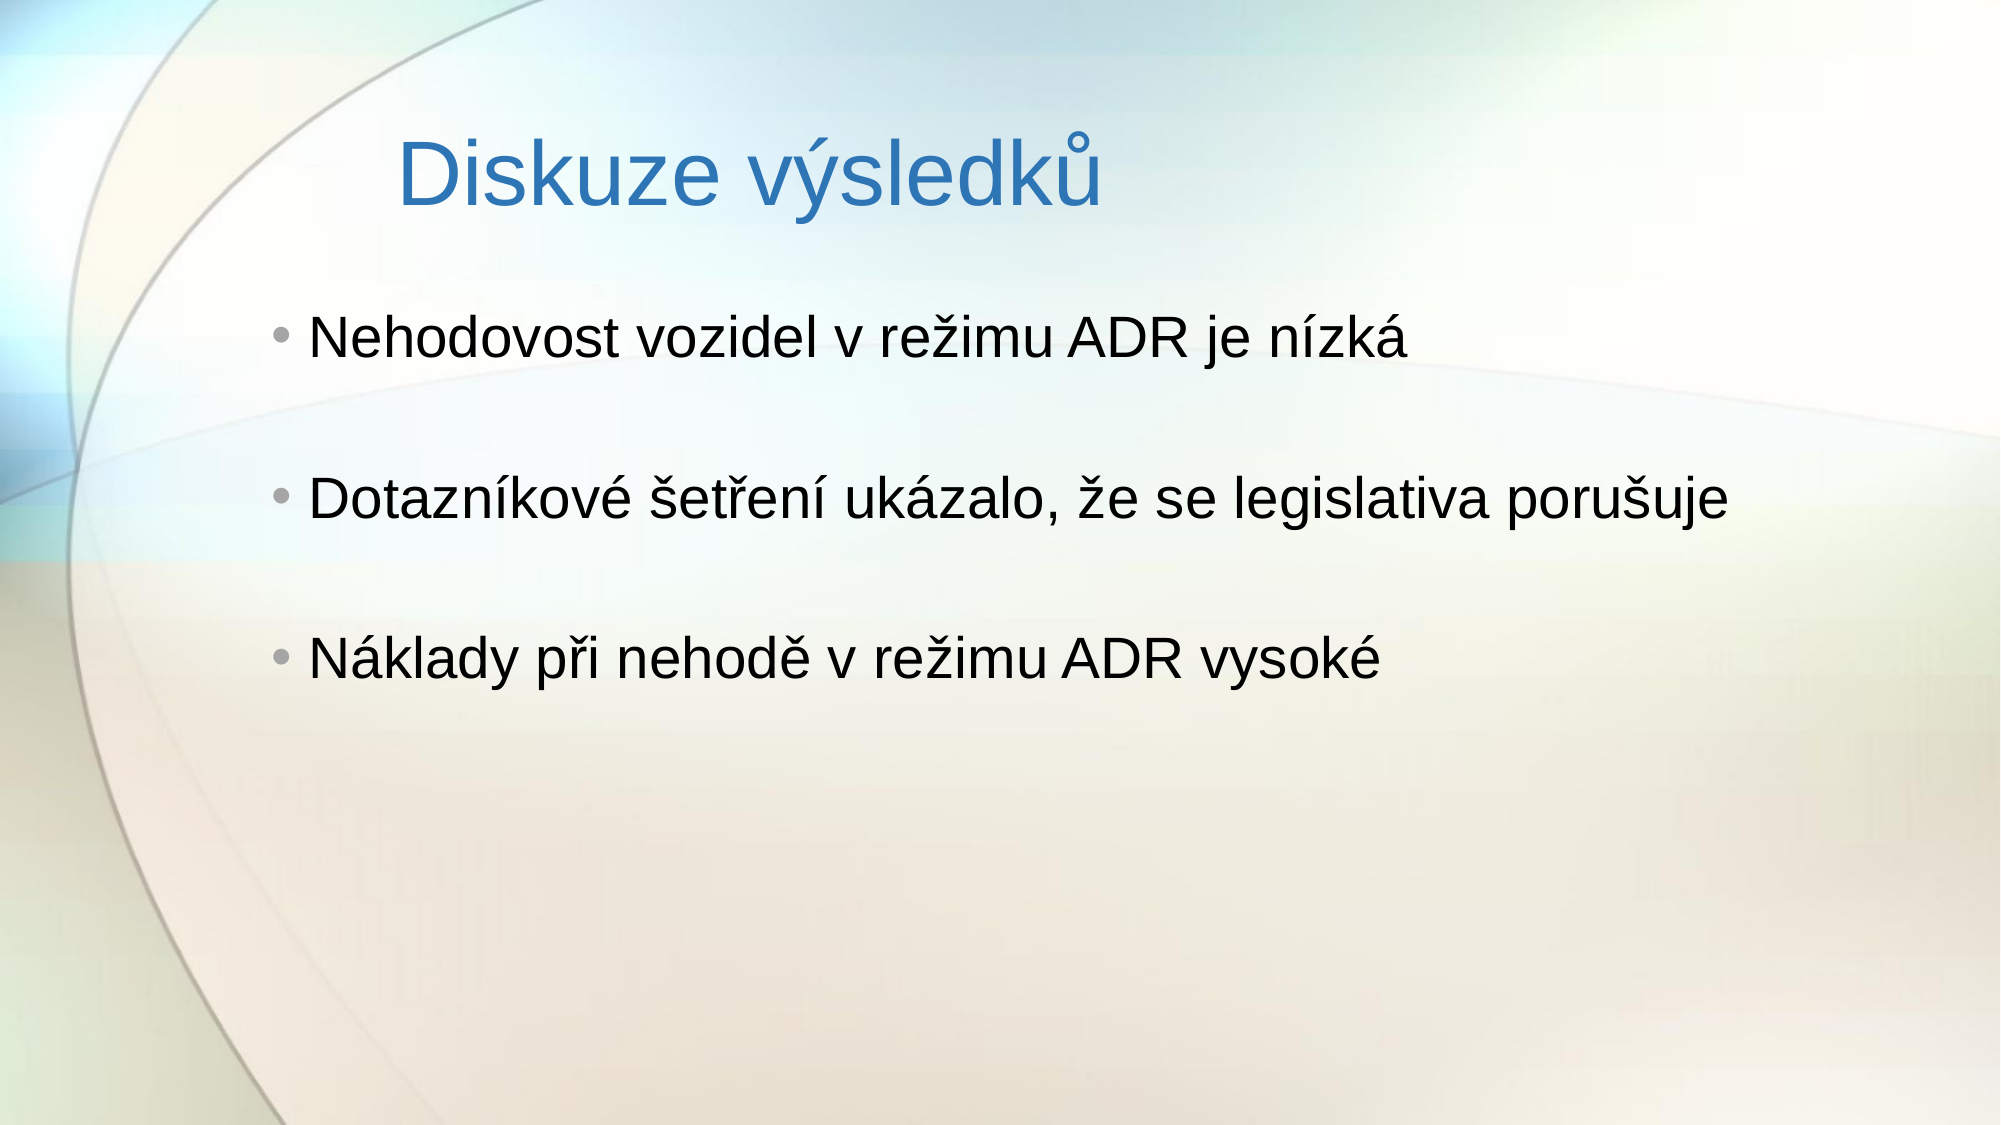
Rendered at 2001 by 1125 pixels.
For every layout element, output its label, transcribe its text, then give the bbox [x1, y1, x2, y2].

list Nehodovost vozidel v režimu ADR je nízká Dotazníkové šetření ukázalo, že se legislativa porušuje Náklady při nehodě v režimu ADR vysoké [256, 299, 1863, 1014]
picture [0, 0, 2001, 1125]
title Diskuze výsledků [381, 59, 1863, 278]
